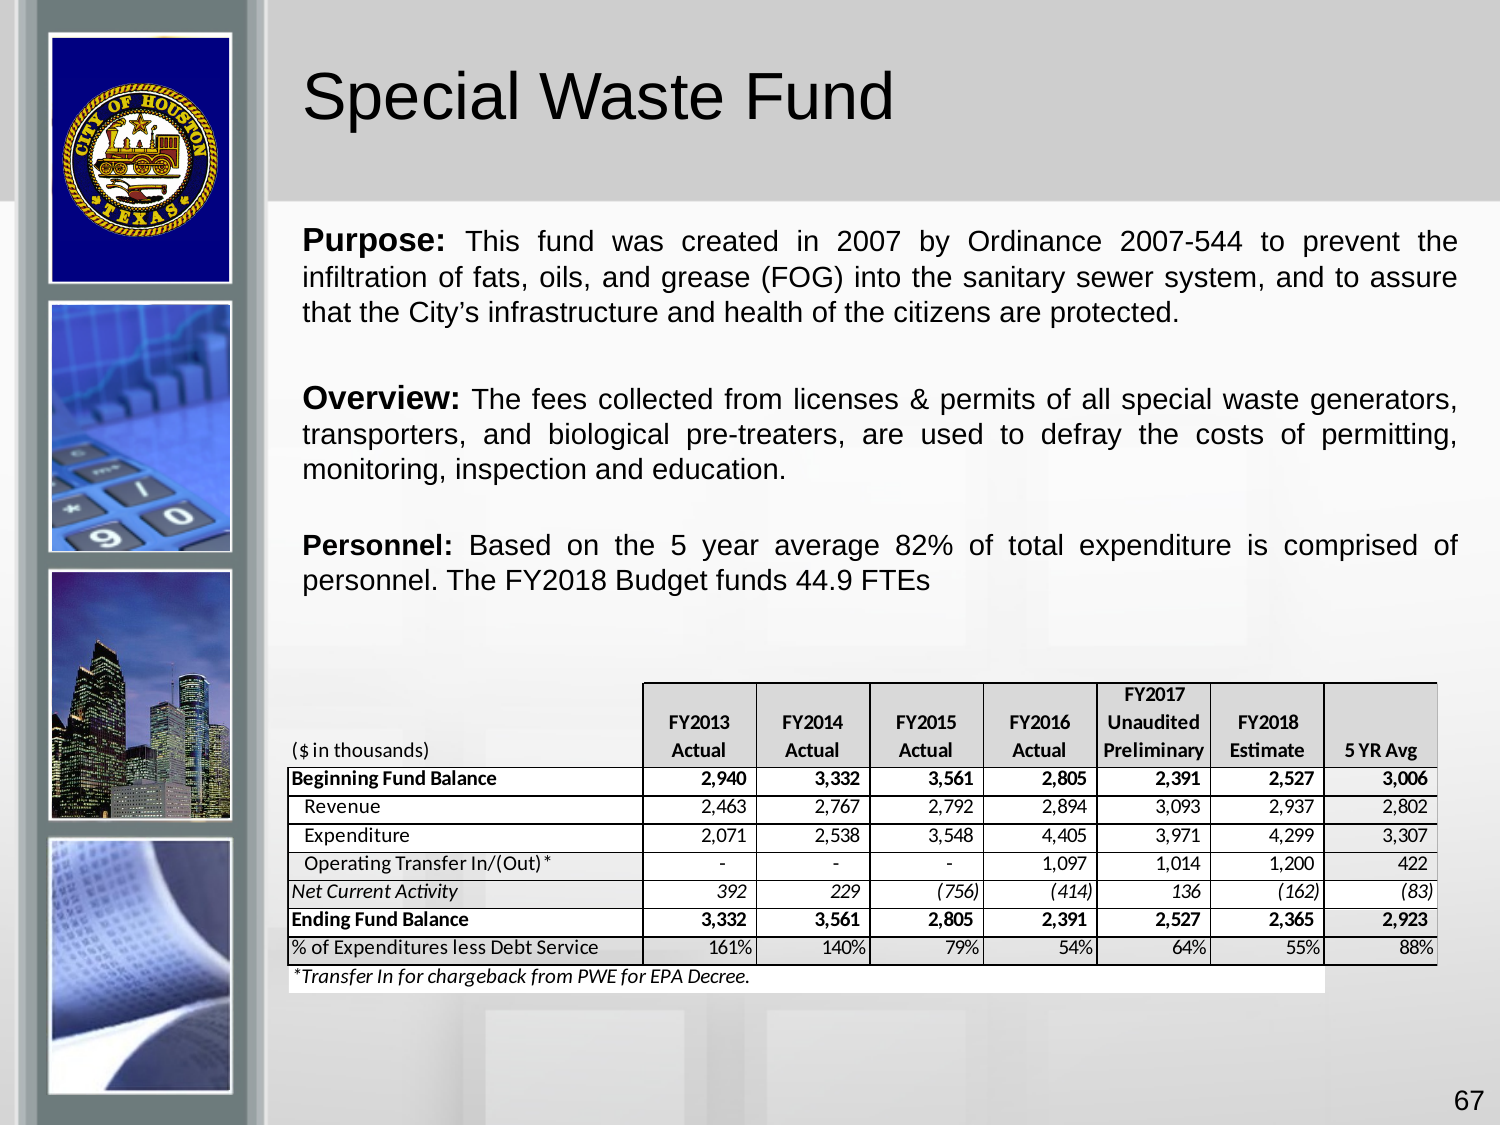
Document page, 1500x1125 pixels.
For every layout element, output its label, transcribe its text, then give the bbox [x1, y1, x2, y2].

picture [0, 0, 1500, 1125]
title Special Waste Fund [287, 25, 1476, 193]
slide_number 67 [1187, 1074, 1500, 1125]
list Purpose: This fund was created in 2007 by Ordinance 2007-544 to prevent the infiltration of fats, oils, and grease (FOG) into the sanitary sewer system, and to assure that the City’s infrastructure and health of the citizens are protected. Overview: The fees collected from licenses & permits of all special waste generators, transporters, and biological pre-treaters, are used to defray the costs of permitting, monitoring, inspection and education. Personnel: Based on the 5 year average 82% of total expenditure is comprised of personnel. The FY2018 Budget funds 44.9 FTEs [287, 210, 1476, 1076]
